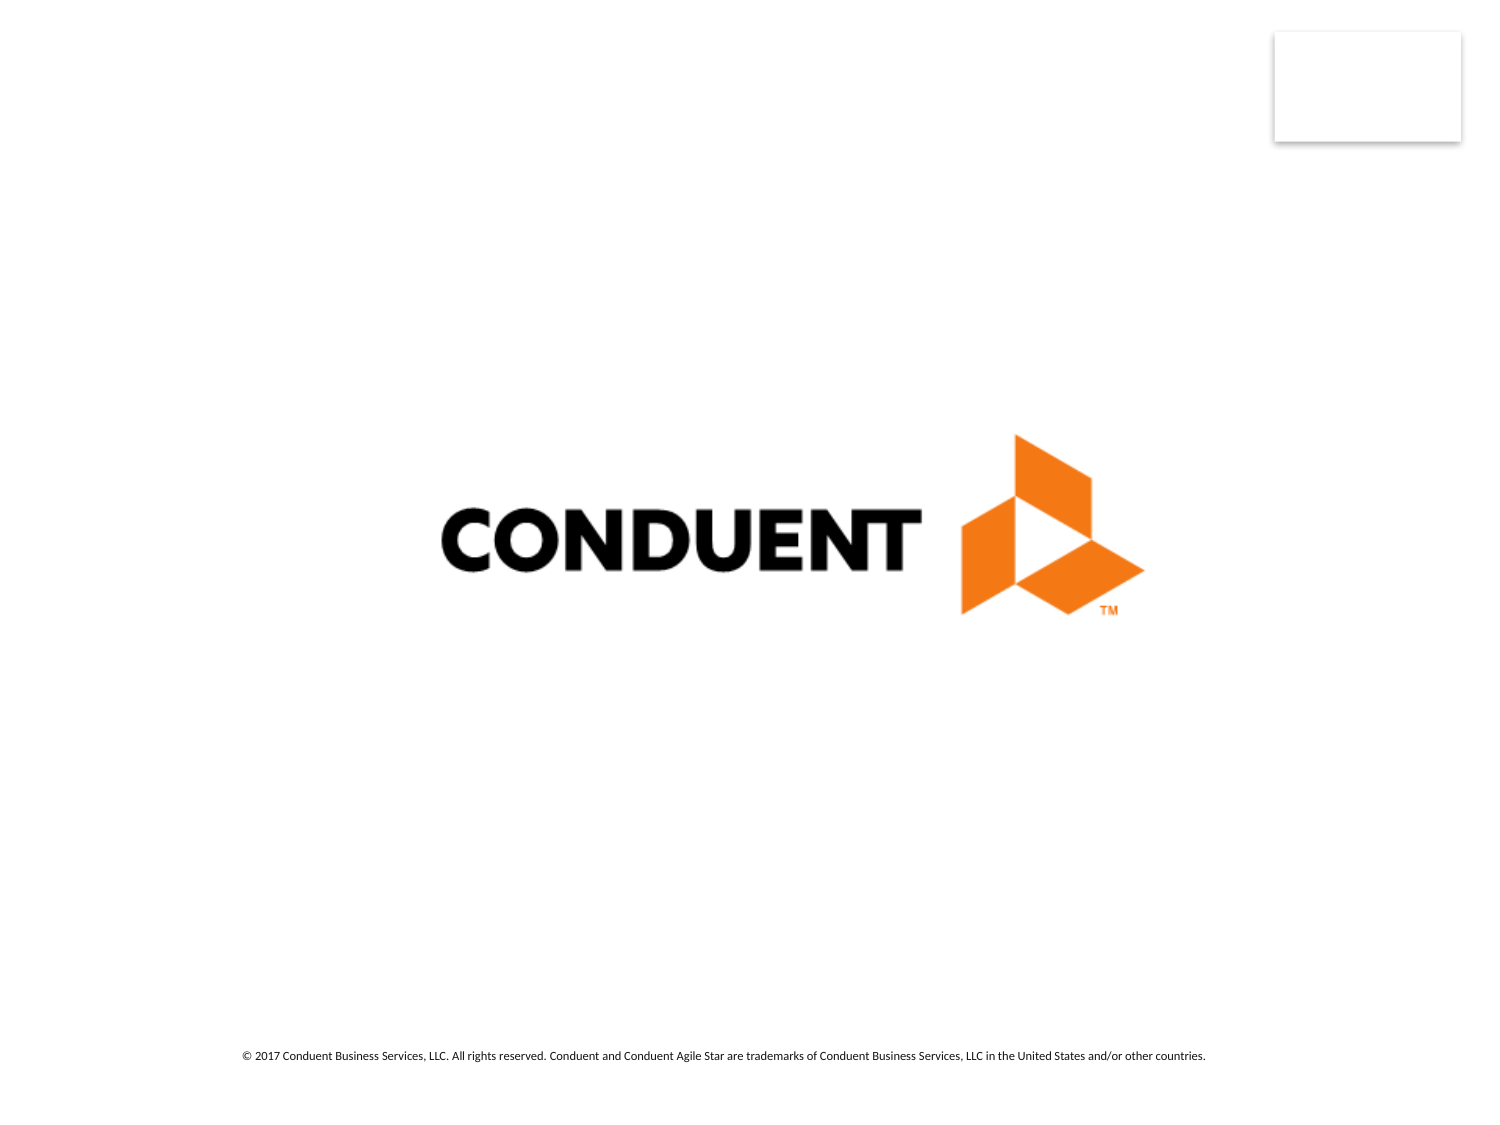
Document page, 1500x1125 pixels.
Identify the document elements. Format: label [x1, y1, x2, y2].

picture [312, 287, 1246, 765]
